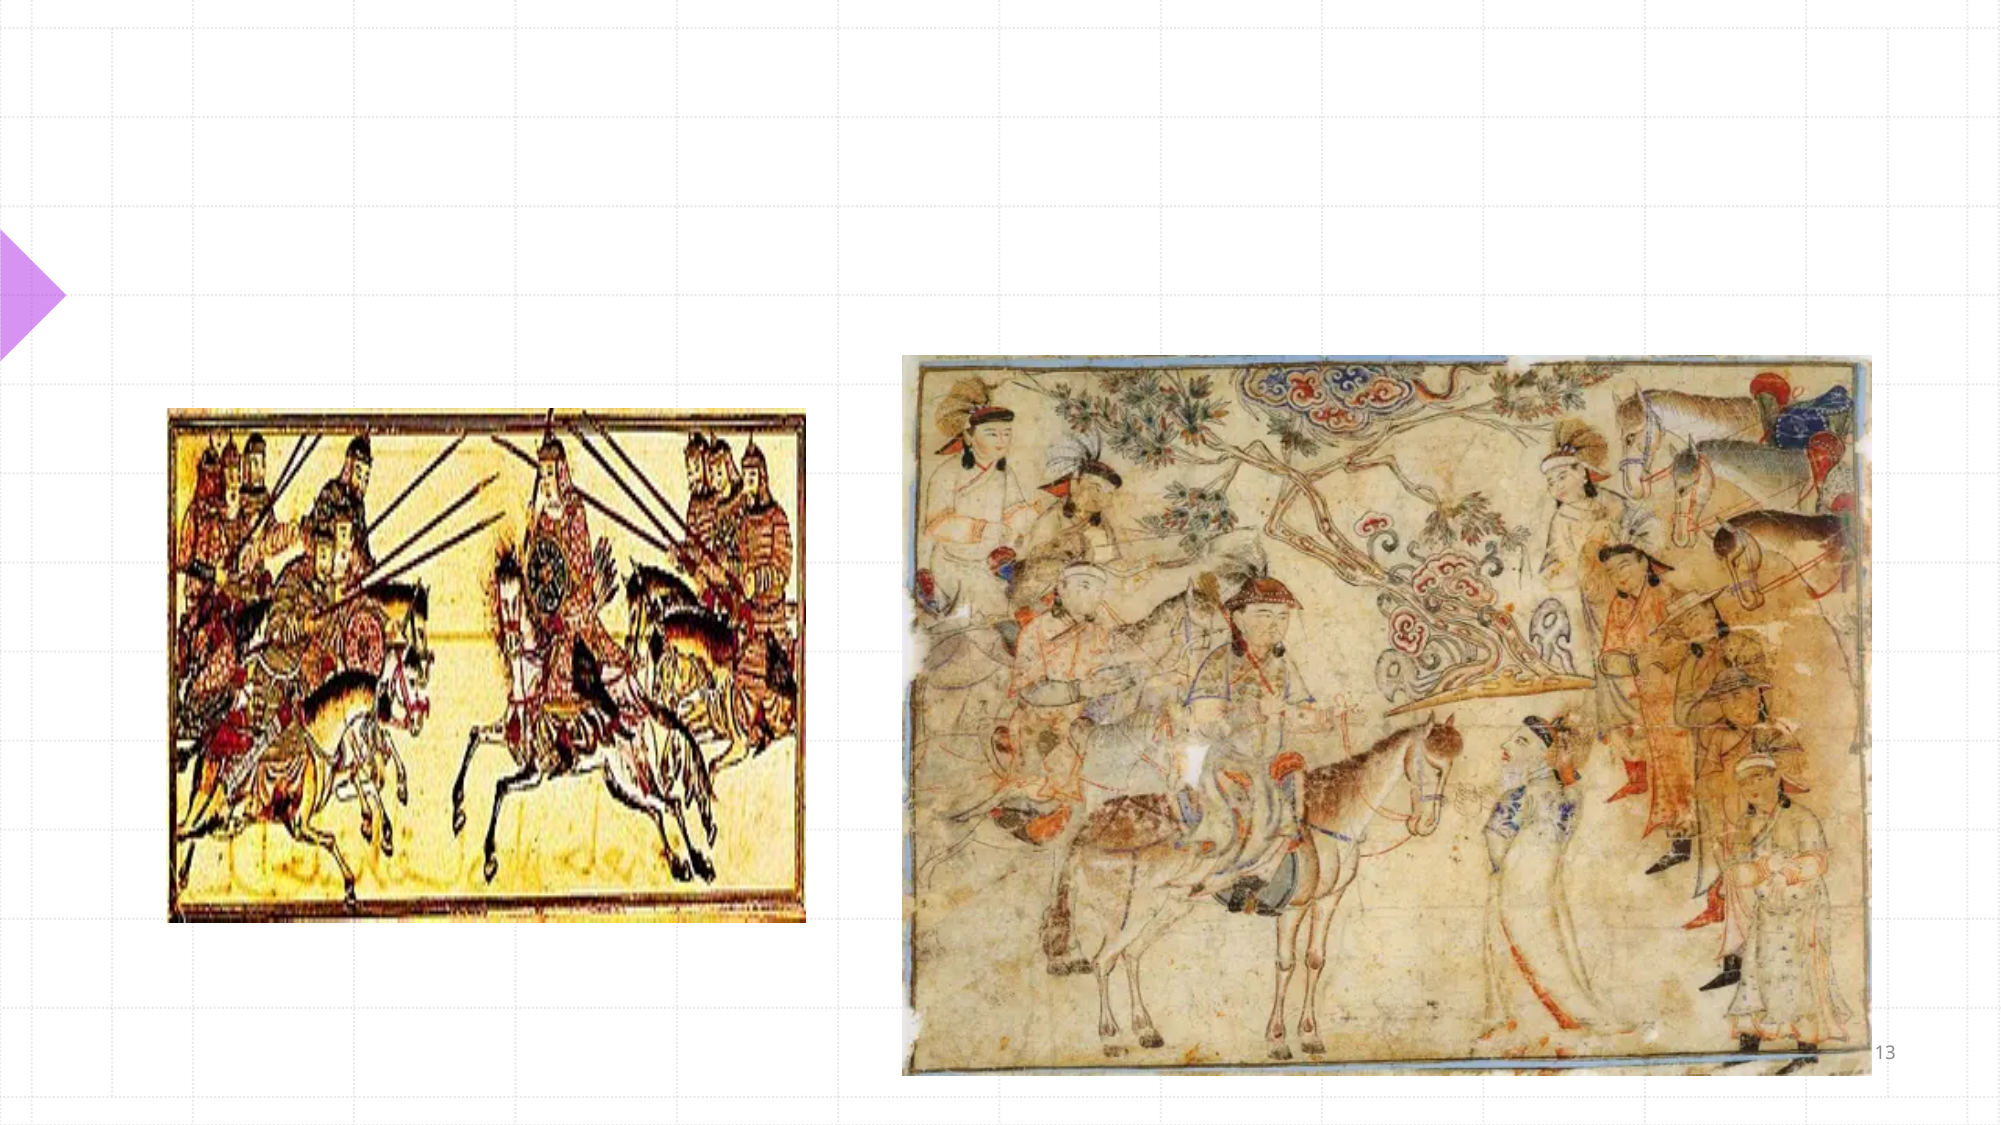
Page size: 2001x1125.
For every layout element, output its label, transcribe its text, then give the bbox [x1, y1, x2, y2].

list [166, 408, 806, 923]
picture [902, 355, 1872, 1076]
slide_number 13 [1805, 1019, 1966, 1089]
